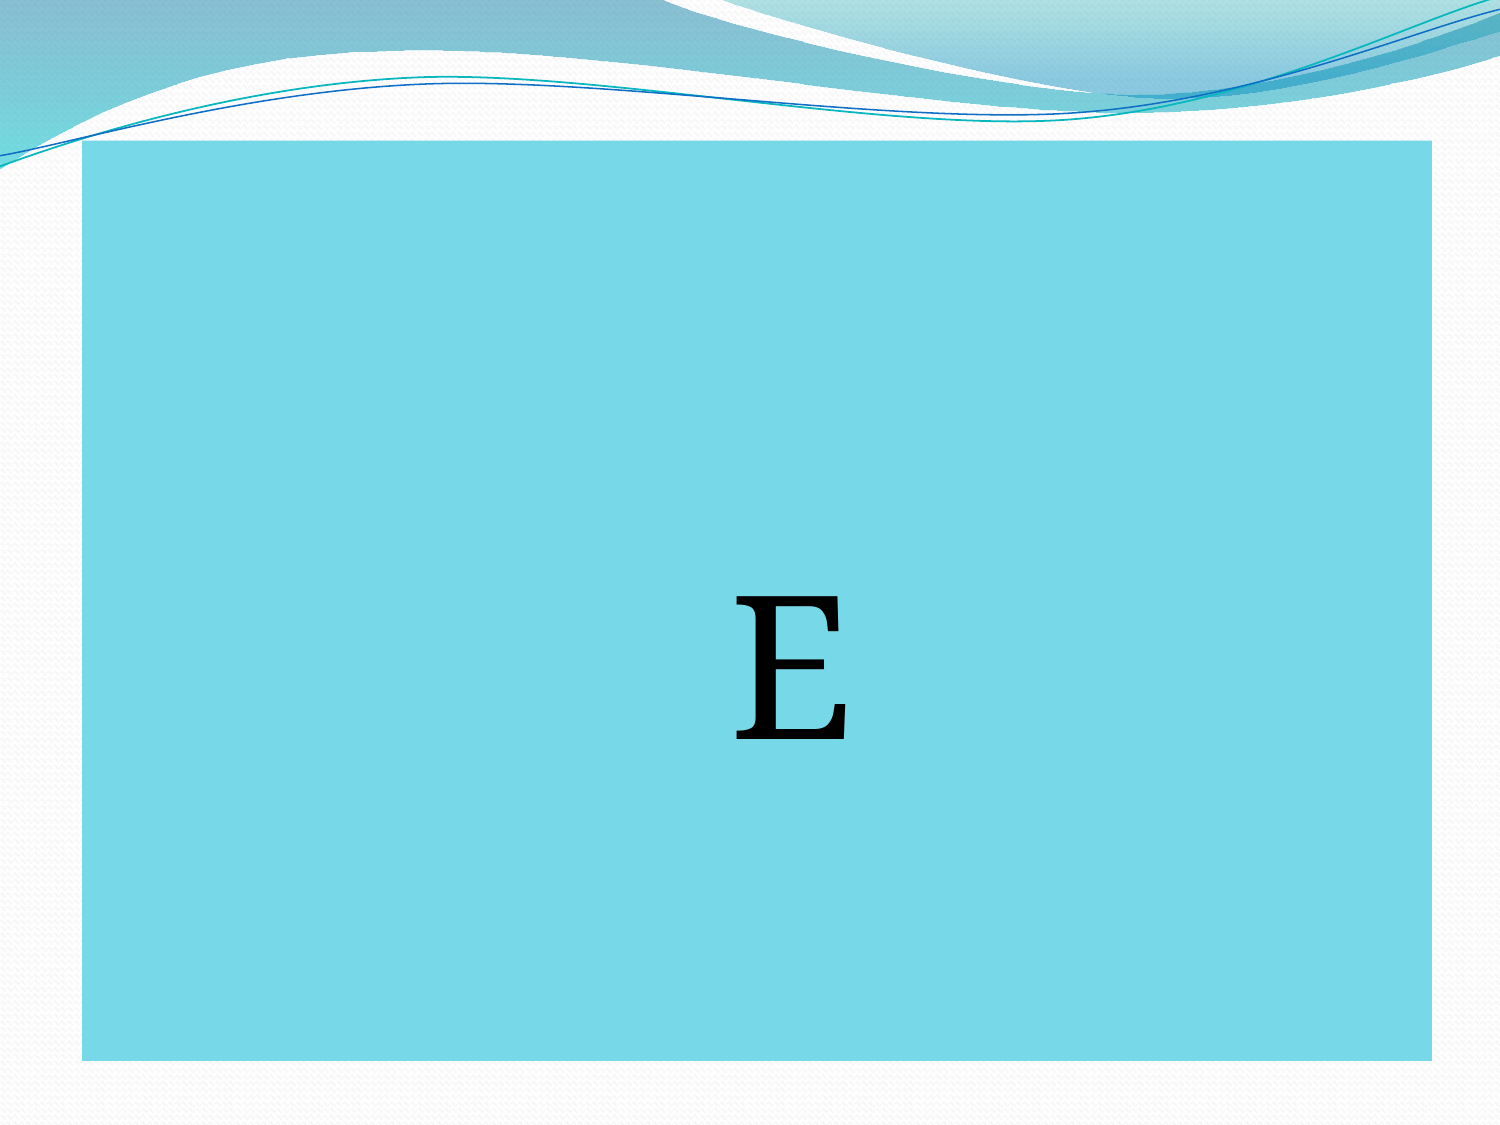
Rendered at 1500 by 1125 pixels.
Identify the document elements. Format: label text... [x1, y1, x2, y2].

text_box Е [714, 532, 869, 787]
list [82, 140, 1432, 1061]
